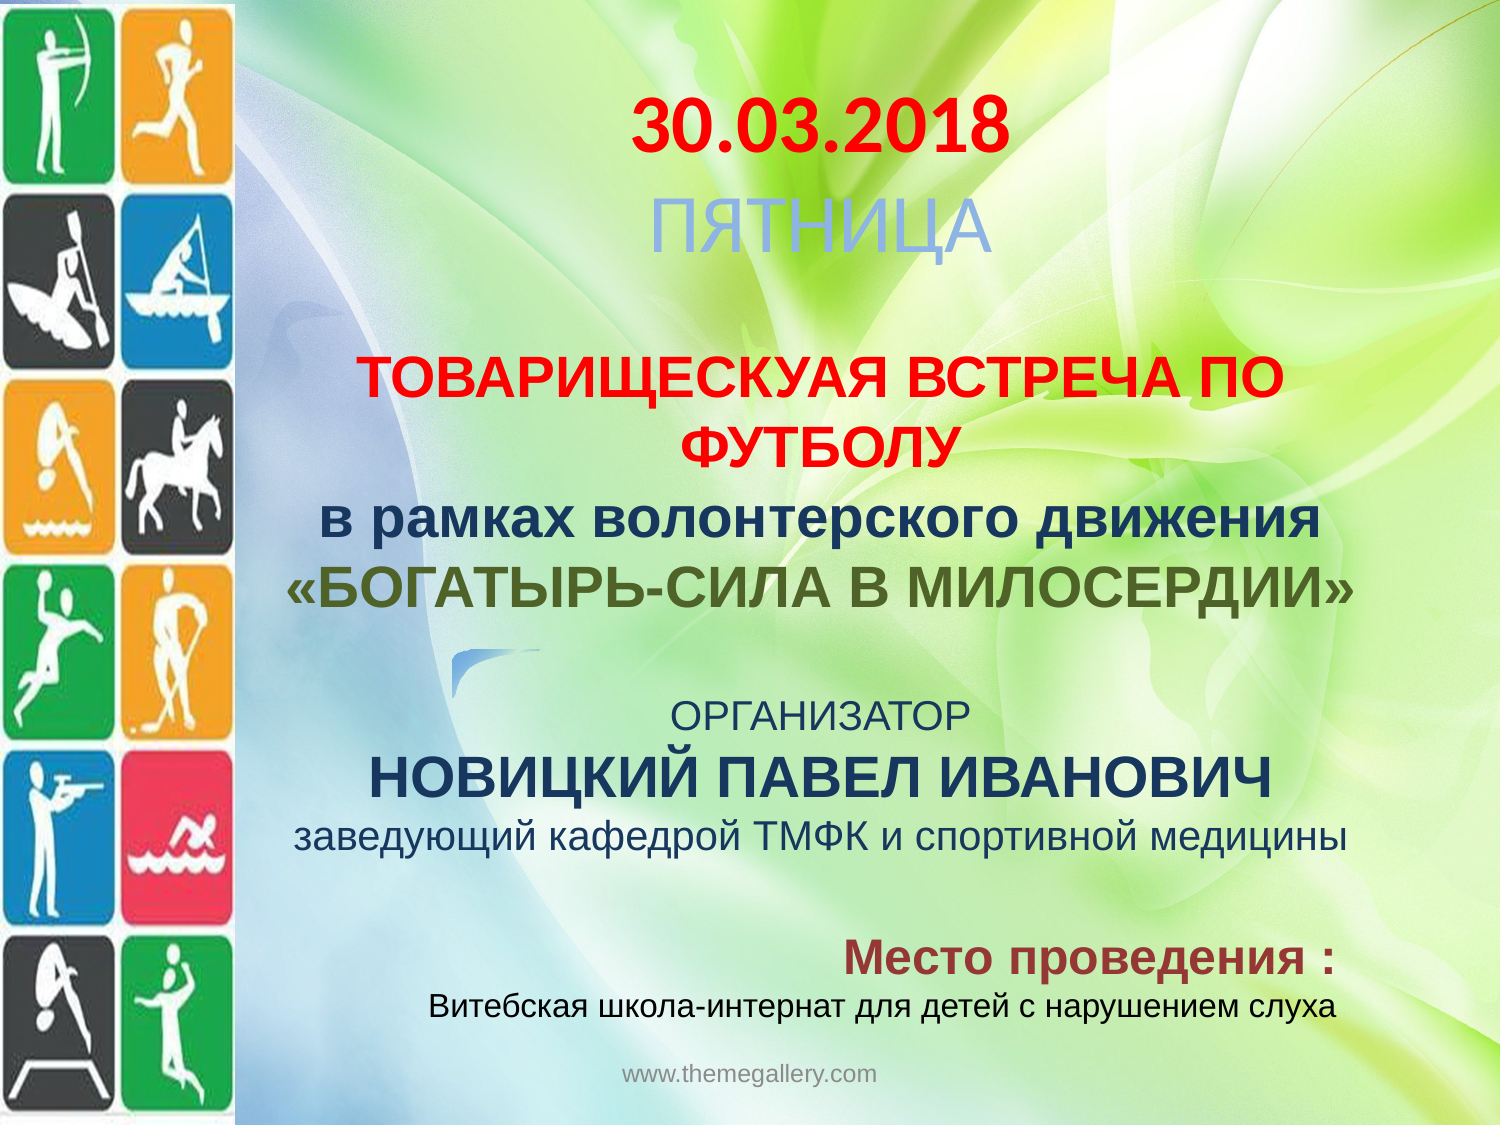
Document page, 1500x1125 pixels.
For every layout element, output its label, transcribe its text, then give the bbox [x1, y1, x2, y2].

text_box Место проведения : Витебская школа-интернат для детей с нарушением слуха [336, 916, 1353, 1072]
picture [0, 0, 1500, 1125]
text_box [452, 649, 1313, 756]
title 30.03.2018 ПЯТНИЦА ТОВАРИЩЕСКУАЯ ВСТРЕЧА ПО ФУТБОЛУ в рамках волонтерского движения «БОГАТЫРЬ-СИЛА В МИЛОСЕРДИИ» ОРГАНИЗАТОР НОВИЦКИЙ ПАВЕЛ ИВАНОВИЧ заведующий кафедрой ТМФК и спортивной медицины [253, 77, 1388, 221]
footer www.themegallery.com [512, 1072, 988, 1103]
